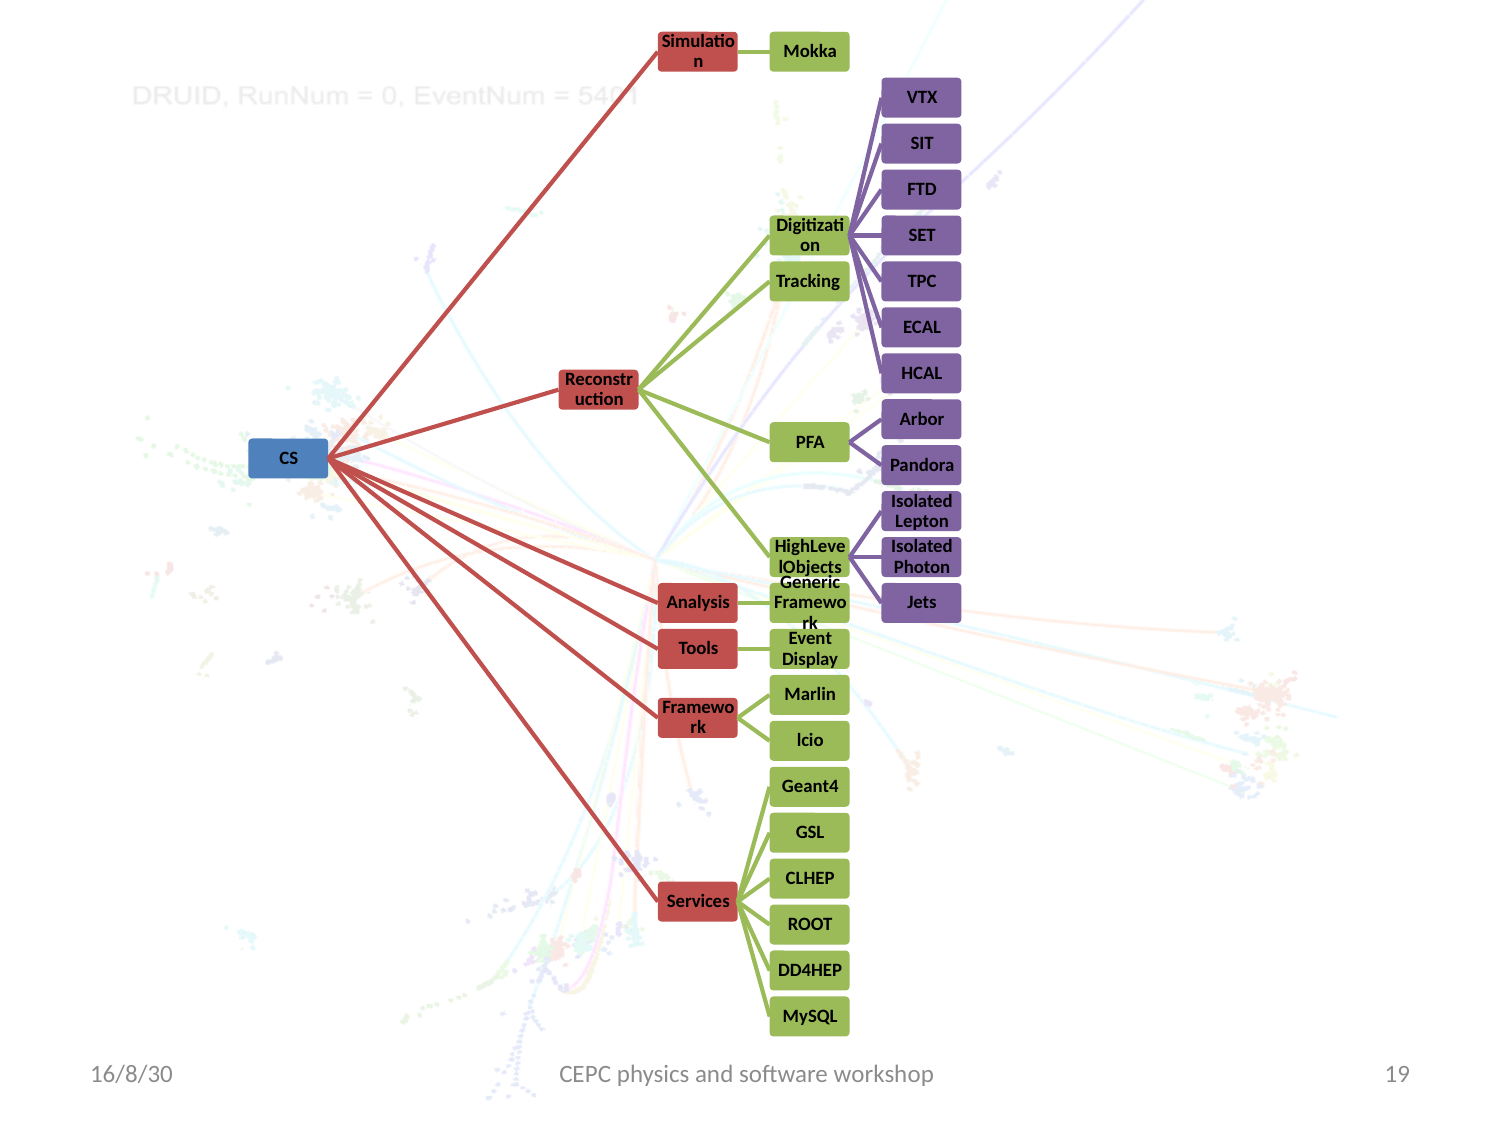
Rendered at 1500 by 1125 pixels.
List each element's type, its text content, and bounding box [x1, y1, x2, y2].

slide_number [75, 1047, 425, 1103]
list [23, 30, 1485, 1038]
footer CEPC physics and software workshop [512, 1047, 988, 1103]
slide_number 19 [1074, 1047, 1425, 1103]
